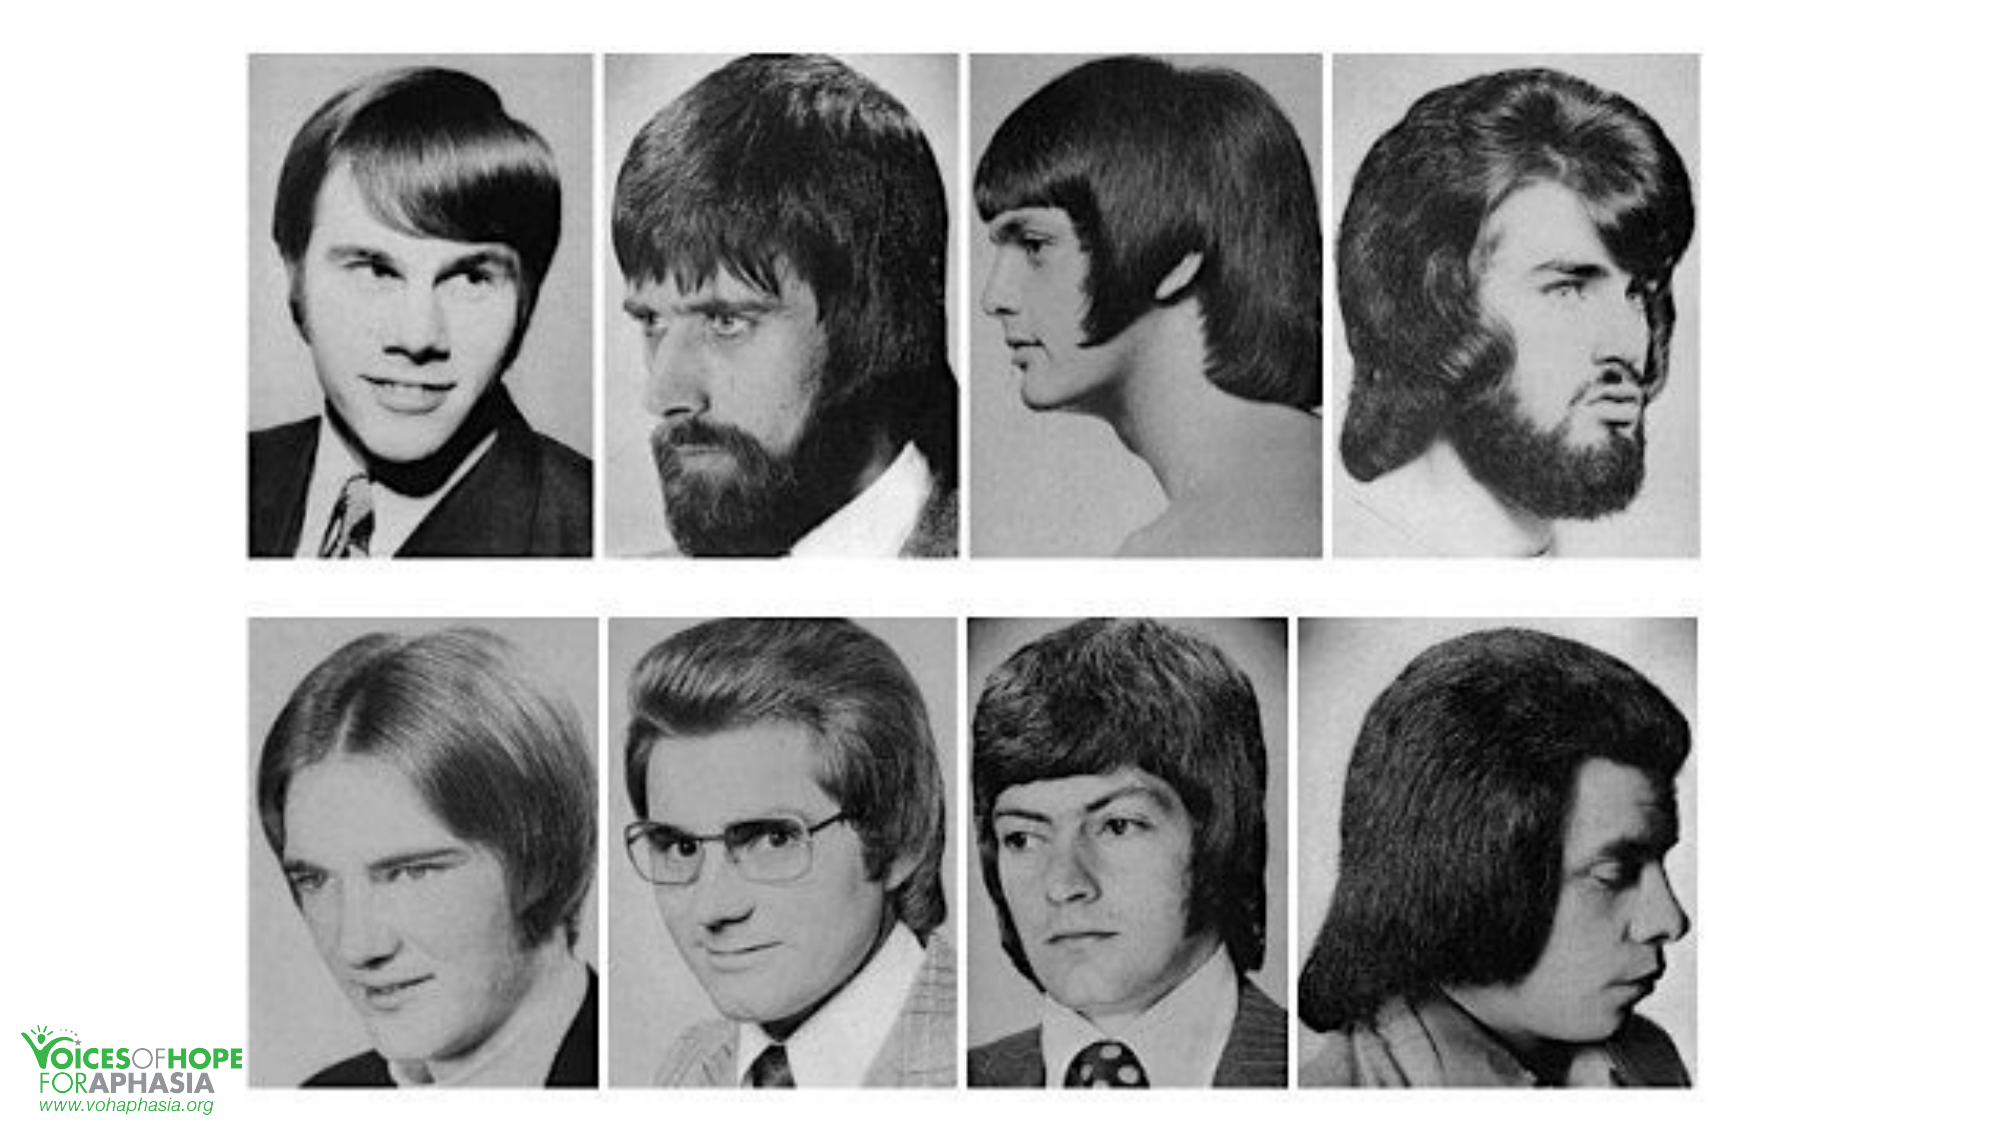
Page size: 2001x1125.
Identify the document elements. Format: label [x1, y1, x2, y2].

picture [21, 1025, 242, 1120]
picture [243, 45, 1708, 1116]
